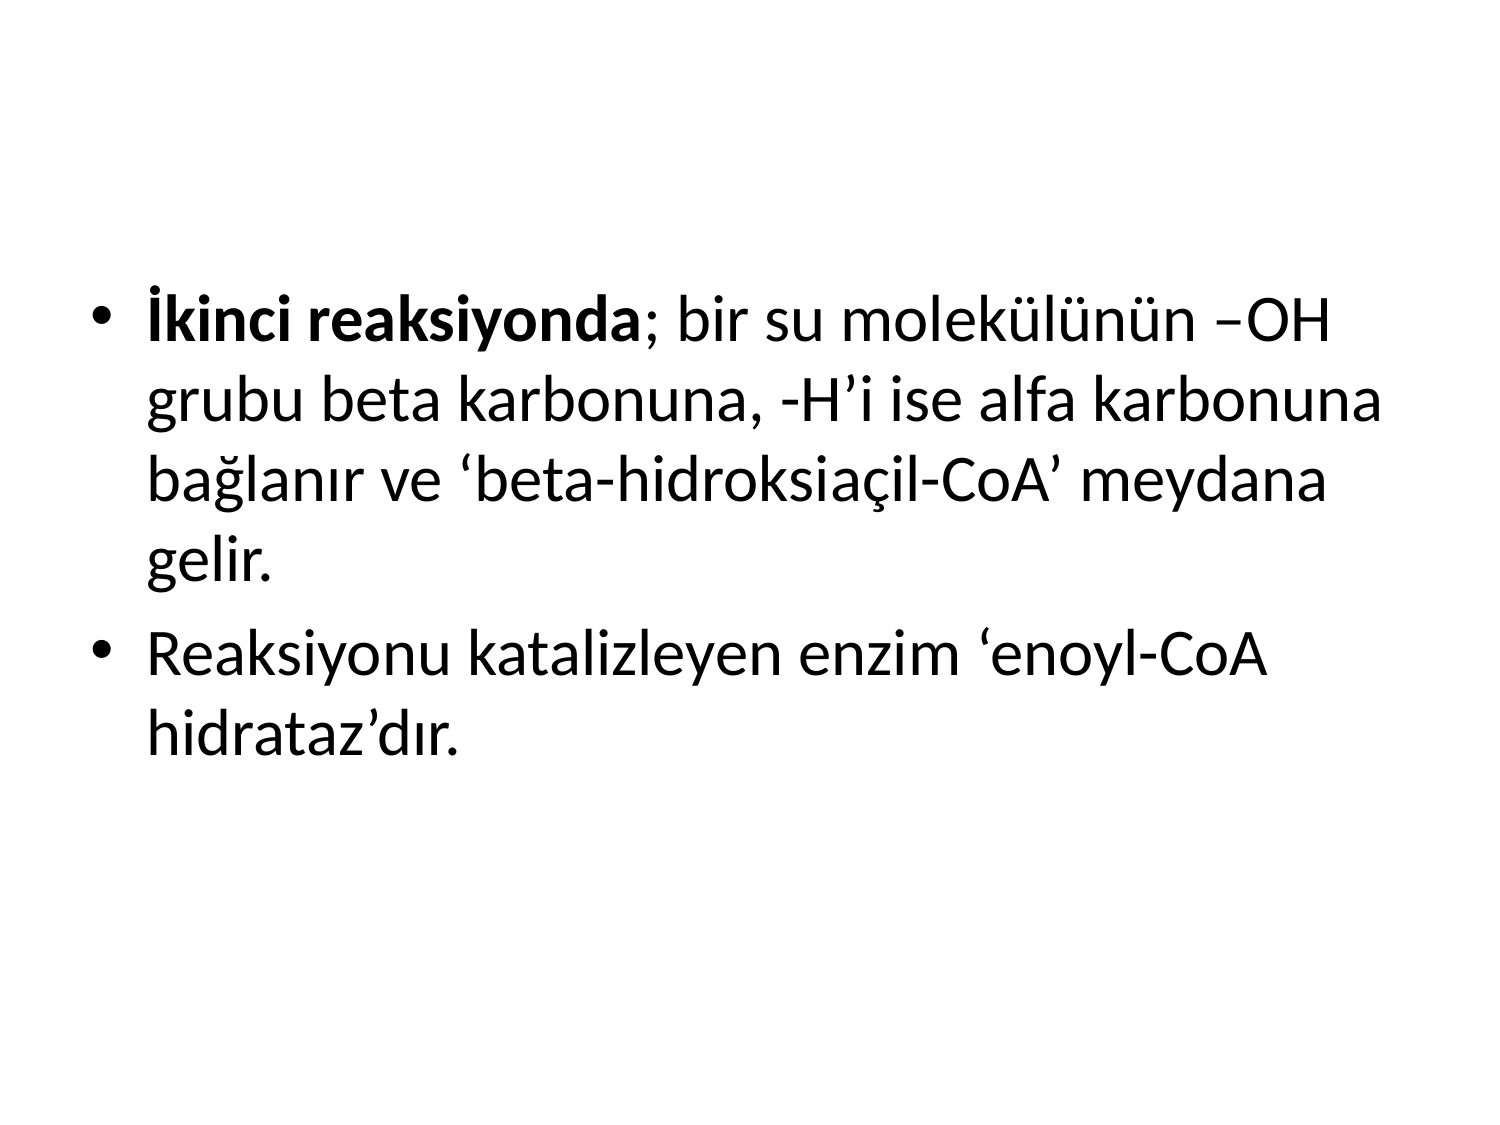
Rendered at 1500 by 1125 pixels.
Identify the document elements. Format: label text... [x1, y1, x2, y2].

list İkinci reaksiyonda; bir su molekülünün –OH grubu beta karbonuna, -H’i ise alfa karbonuna bağlanır ve ‘beta-hidroksiaçil-CoA’ meydana gelir. Reaksiyonu katalizleyen enzim ‘enoyl-CoA hidrataz’dır. [75, 267, 1425, 1024]
